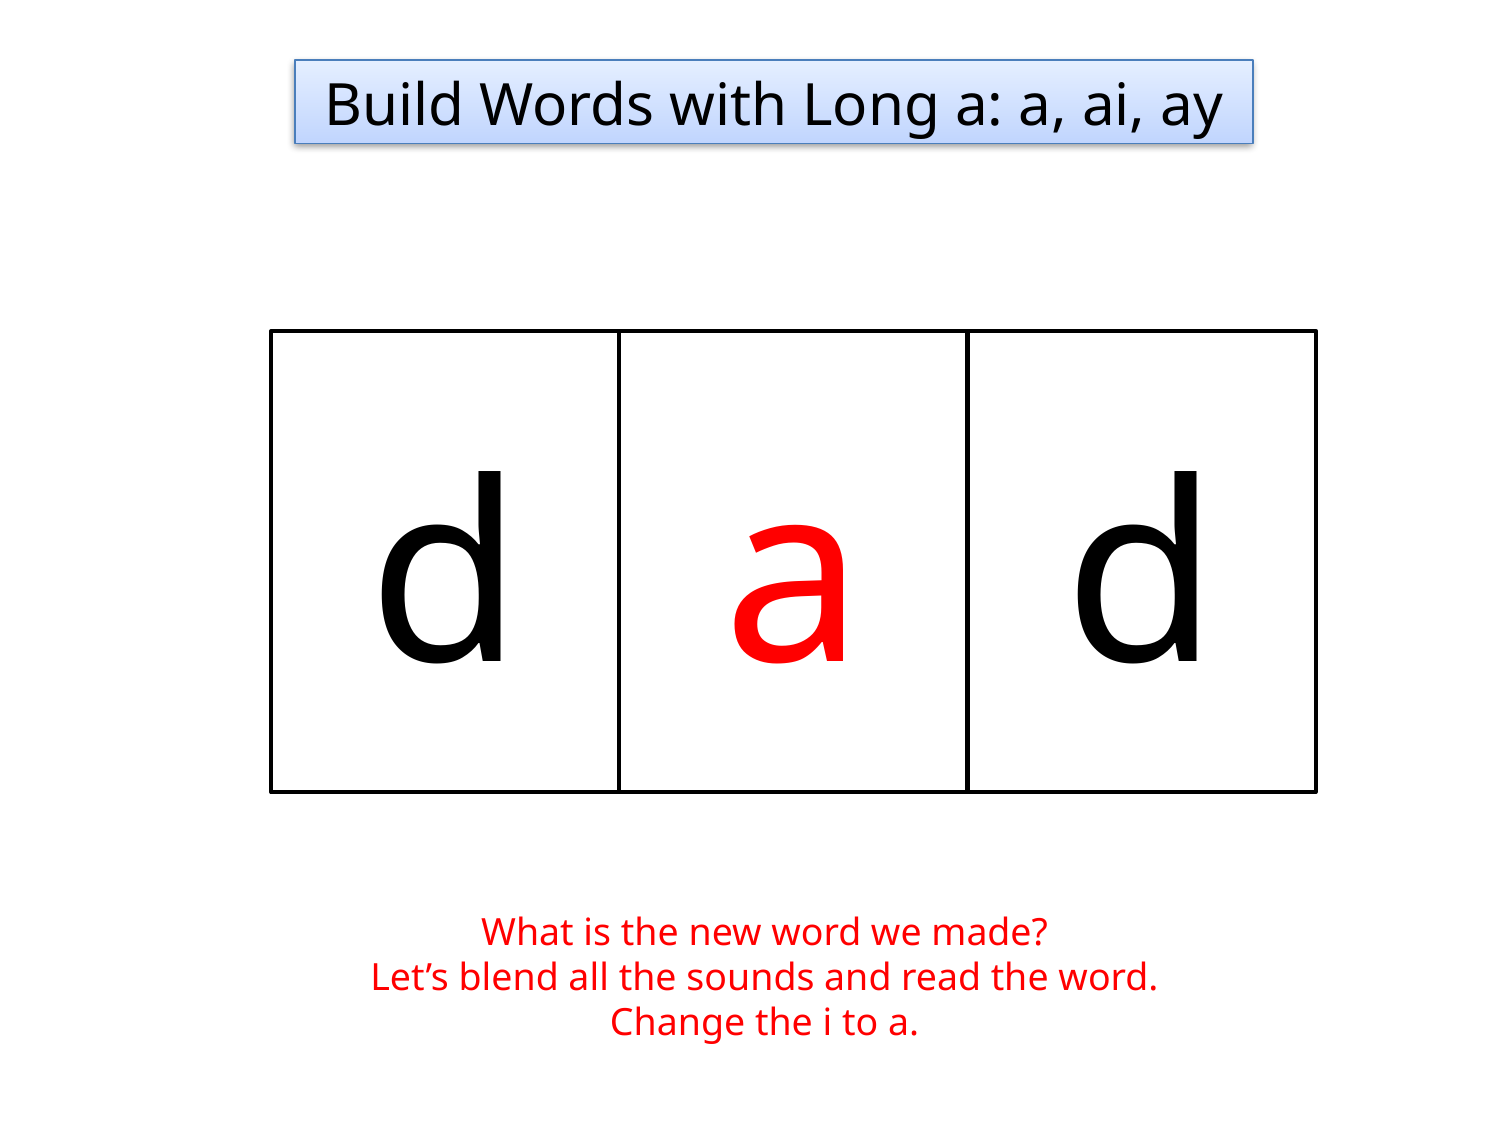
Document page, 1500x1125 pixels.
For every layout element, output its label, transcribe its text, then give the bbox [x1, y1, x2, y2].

text_box What is the new word we made? Let’s blend all the sounds and read the word. Change the i to a. [241, 900, 1288, 1051]
text_box Build Words with Long a: a, ai, ay [294, 59, 1254, 144]
text_box a [617, 329, 965, 794]
text_box d [269, 329, 617, 794]
text_box d [965, 329, 1318, 794]
